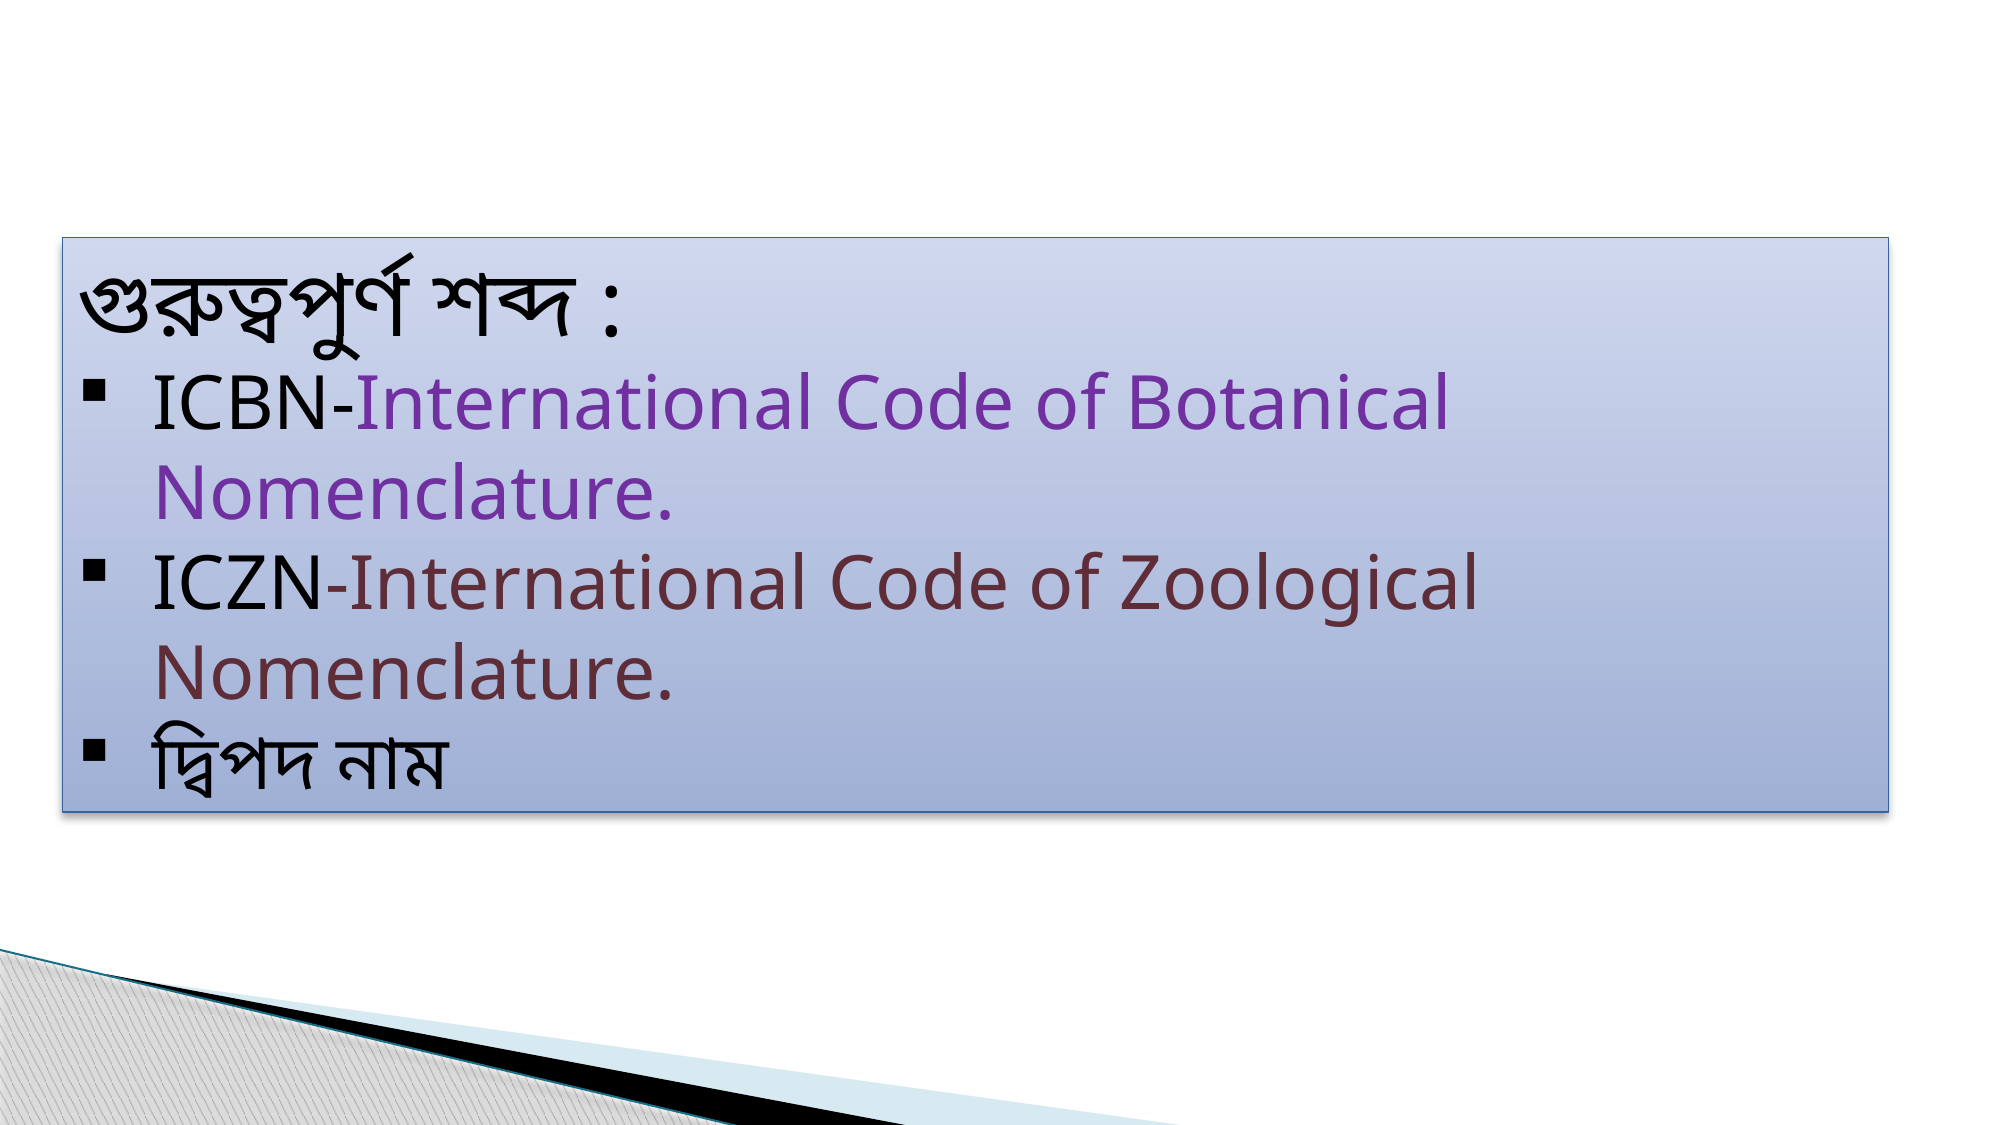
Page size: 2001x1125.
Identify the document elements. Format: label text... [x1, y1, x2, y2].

text_box গুরুত্বপুর্ণ শব্দ : ICBN-International Code of Botanical Nomenclature. ICZN-International Code of Zoological Nomenclature. দ্বিপদ নাম [62, 237, 1889, 813]
